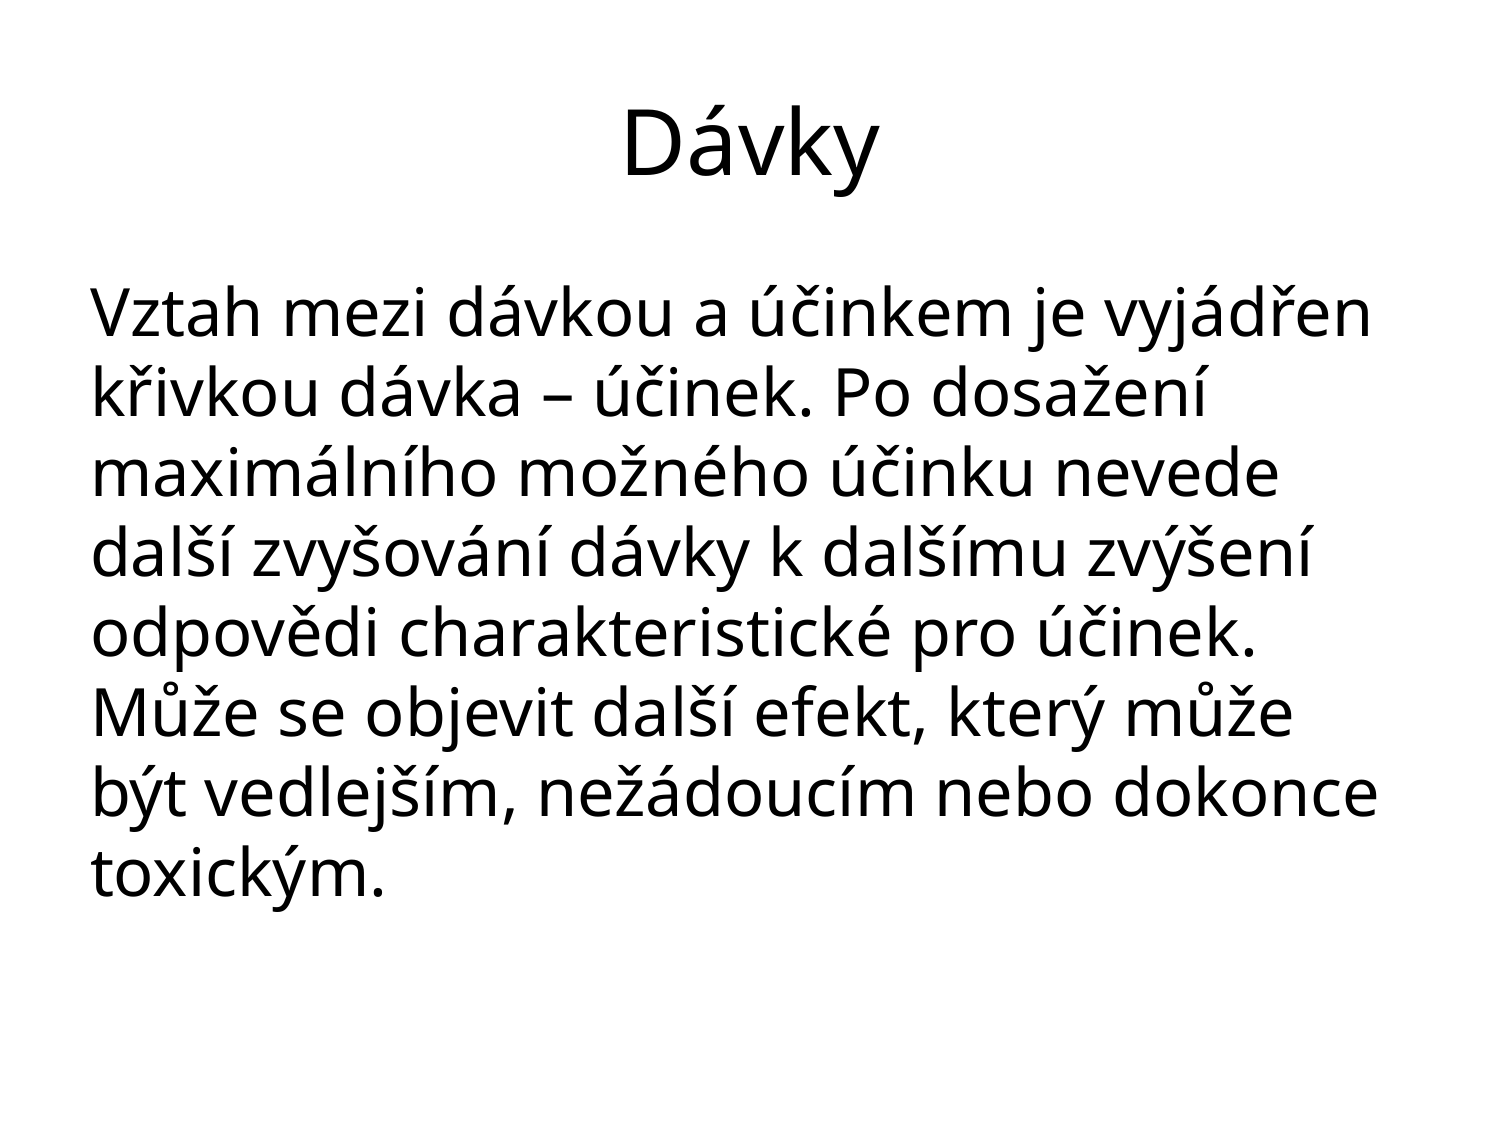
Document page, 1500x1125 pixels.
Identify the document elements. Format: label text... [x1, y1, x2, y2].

list Vztah mezi dávkou a účinkem je vyjádřen křivkou dávka – účinek. Po dosažení maximálního možného účinku nevede další zvyšování dávky k dalšímu zvýšení odpovědi charakteristické pro účinek. Může se objevit další efekt, který může být vedlejším, nežádoucím nebo dokonce toxickým. [75, 262, 1425, 1005]
title Dávky [75, 45, 1425, 233]
